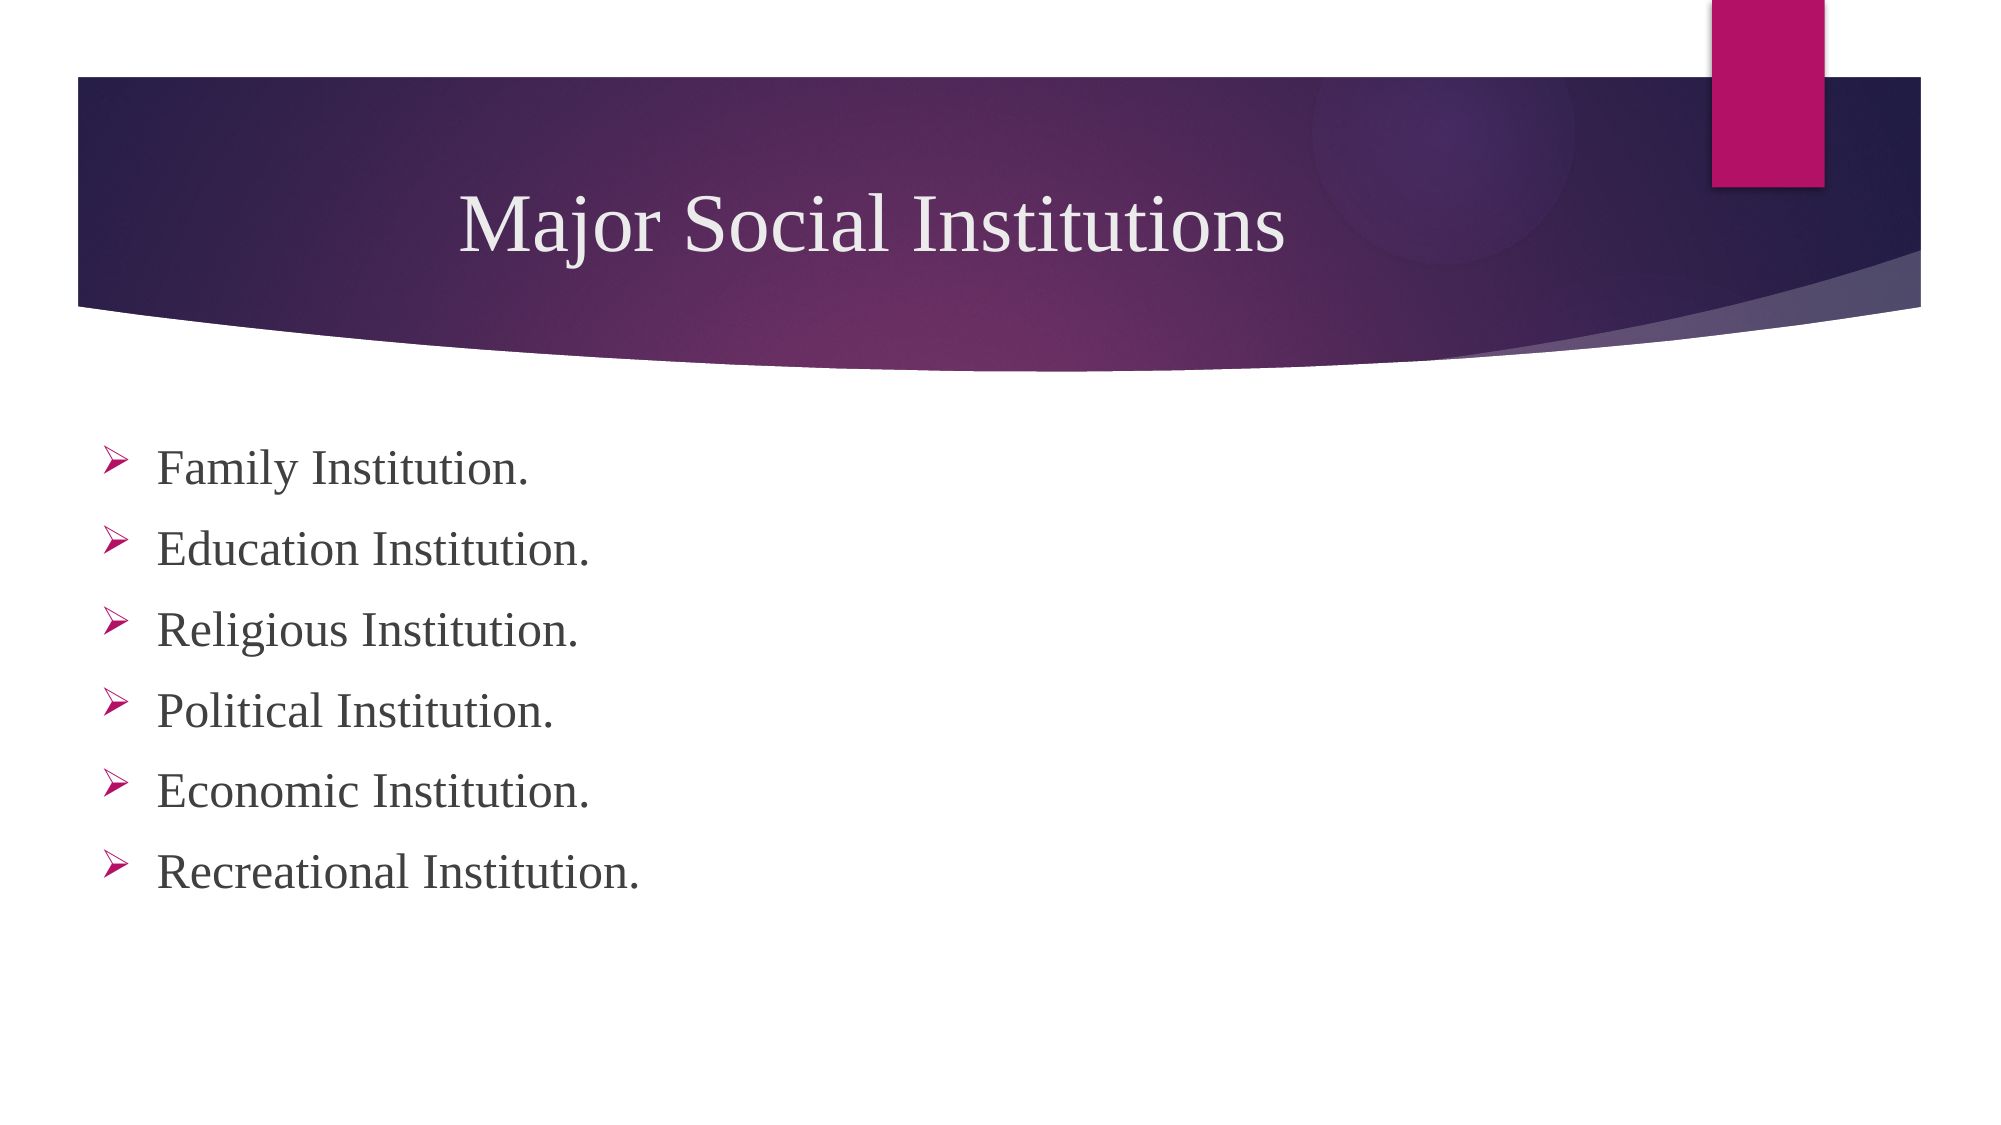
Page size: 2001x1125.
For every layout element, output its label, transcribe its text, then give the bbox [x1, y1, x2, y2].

list Family Institution. Education Institution. Religious Institution. Political Institution. Economic Institution. Recreational Institution. [85, 427, 1638, 988]
title Major Social Institutions [189, 159, 1627, 276]
